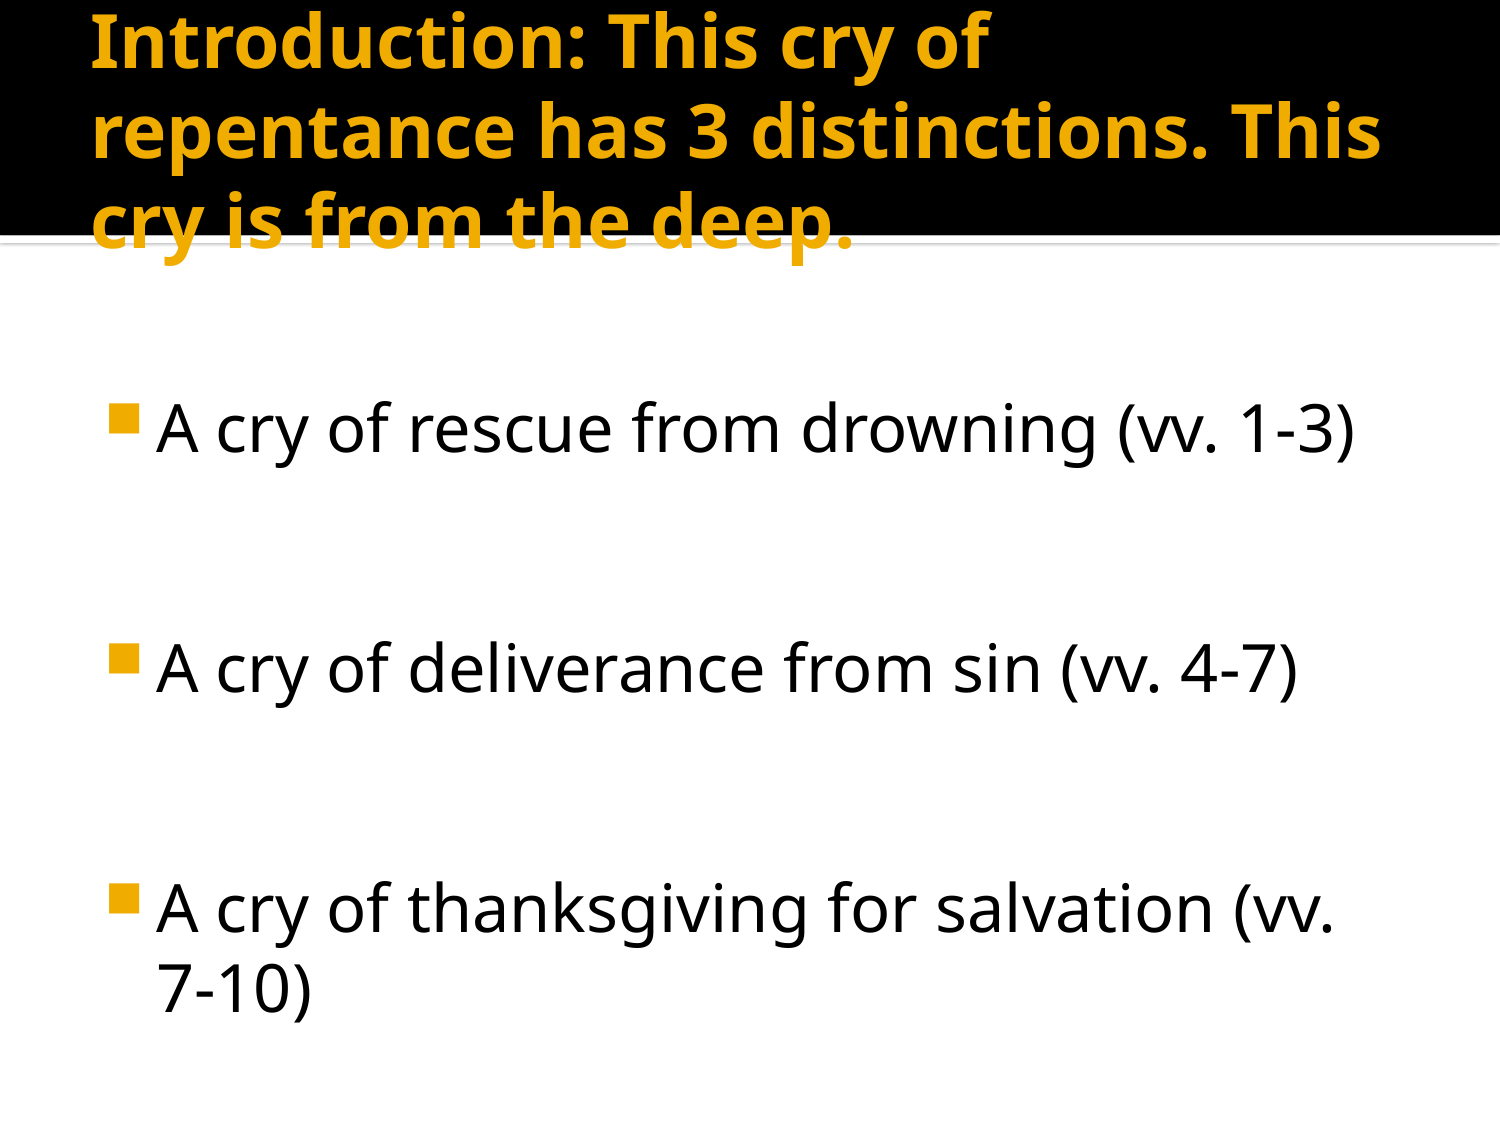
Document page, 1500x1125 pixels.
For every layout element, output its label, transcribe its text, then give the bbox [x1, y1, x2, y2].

list A cry of rescue from drowning (vv. 1-3) A cry of deliverance from sin (vv. 4-7) A cry of thanksgiving for salvation (vv. 7-10) [75, 291, 1425, 1050]
title Introduction: This cry of repentance has 3 distinctions. This cry is from the deep. [75, 25, 1425, 231]
